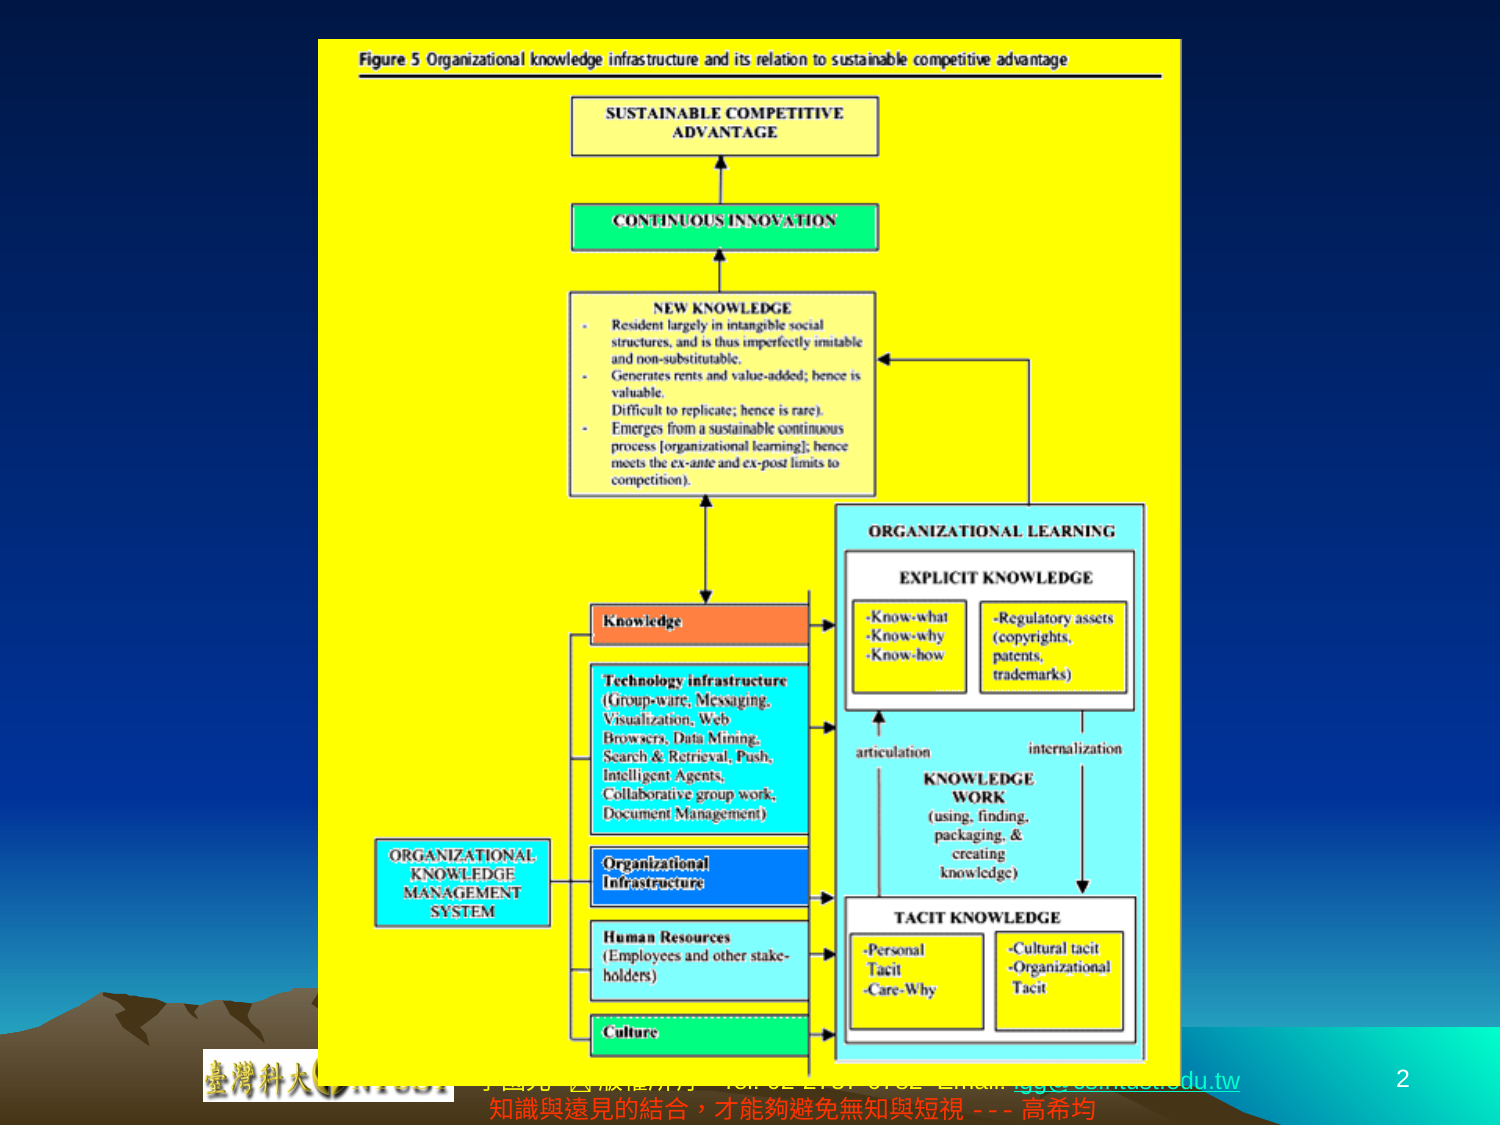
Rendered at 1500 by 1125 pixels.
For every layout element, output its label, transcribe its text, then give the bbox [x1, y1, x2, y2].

picture [203, 39, 1182, 1102]
slide_number 2 [1074, 1024, 1426, 1101]
